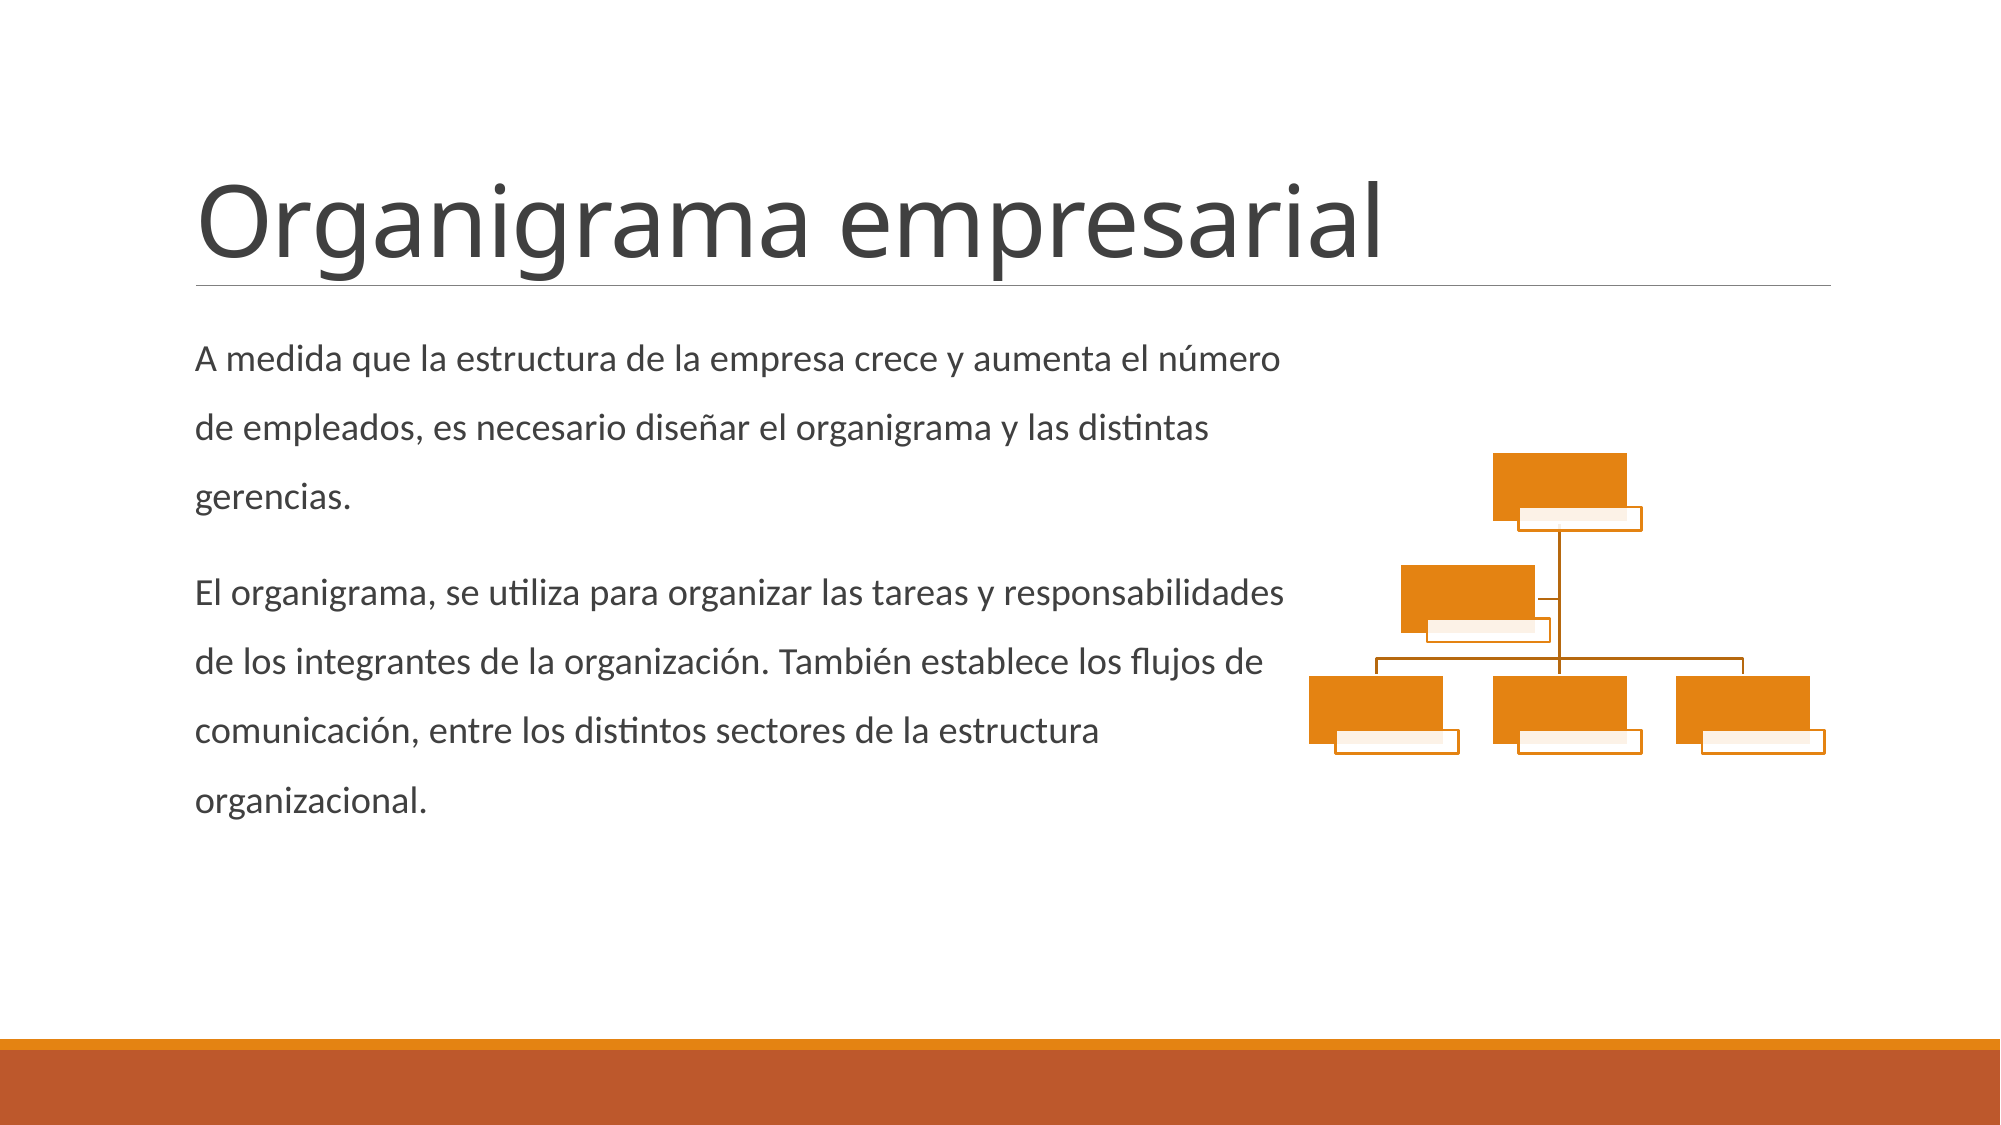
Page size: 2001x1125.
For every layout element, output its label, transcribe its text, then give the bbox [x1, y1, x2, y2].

title Organigrama empresarial [180, 47, 1830, 285]
list A medida que la estructura de la empresa crece y aumenta el número de empleados, es necesario diseñar el organigrama y las distintas gerencias. El organigrama, se utiliza para organizar las tareas y responsabilidades de los integrantes de la organización. También establece los flujos de comunicación, entre los distintos sectores de la estructura organizacional. [180, 302, 1298, 832]
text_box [1302, 373, 1831, 832]
